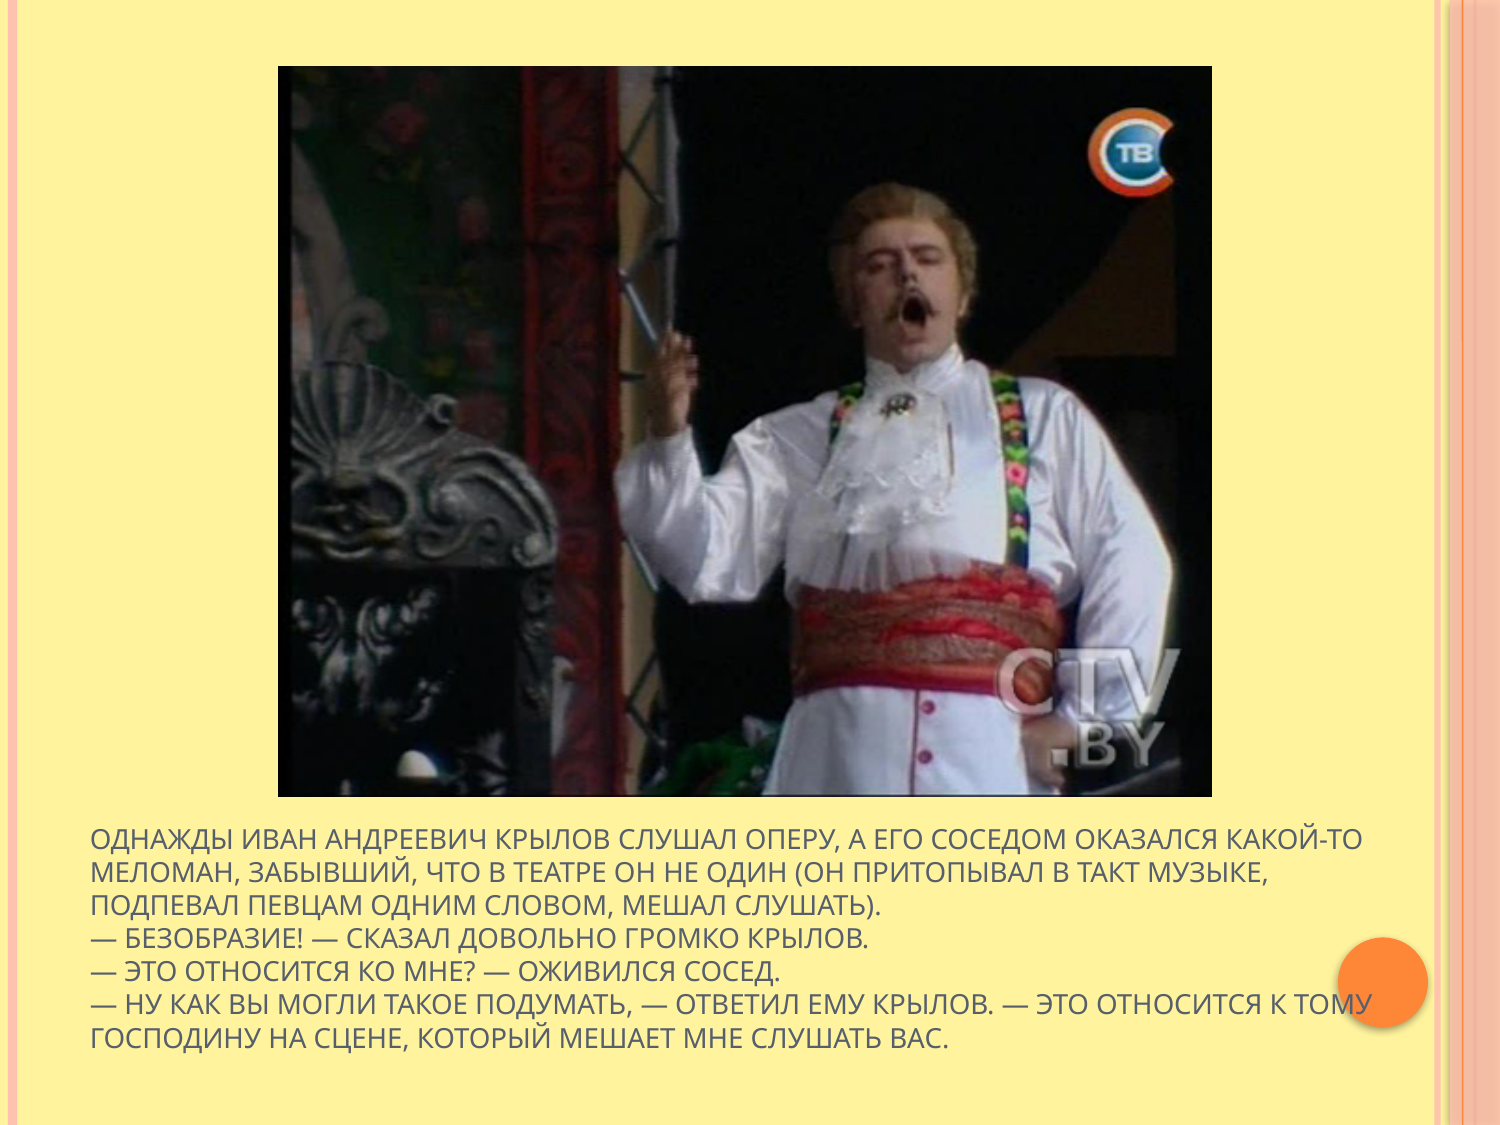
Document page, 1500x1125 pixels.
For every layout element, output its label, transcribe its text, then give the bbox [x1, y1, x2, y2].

picture [277, 65, 1212, 797]
title Однажды Иван Андреевич Крылов слушал оперу, а его соседом оказался какой-то меломан, забывший, что в театре он не один (он притопывал в такт музыке, подпевал певцам одним словом, мешал слушать). — Безобразие! — сказал довольно громко Крылов. — Это относится ко мне? — оживился сосед. — Ну как вы могли такое подумать, — ответил ему Крылов. — Это относится к тому господину на сцене, который мешает мне слушать вас. [75, 808, 1425, 1094]
